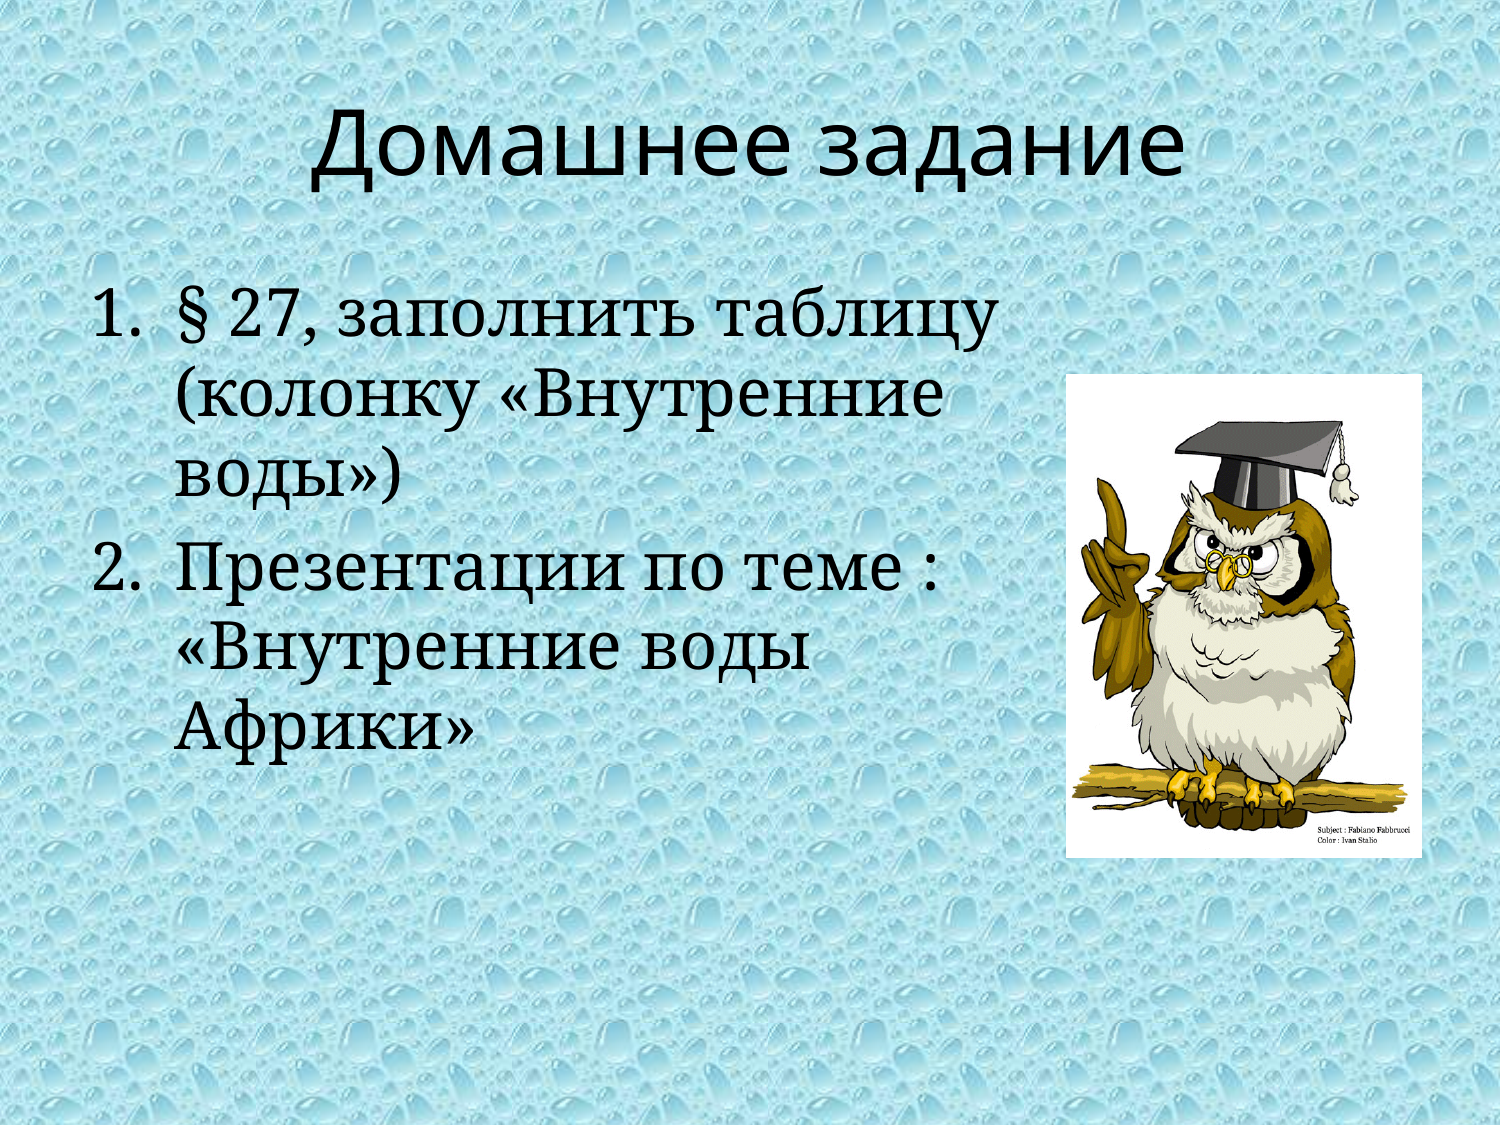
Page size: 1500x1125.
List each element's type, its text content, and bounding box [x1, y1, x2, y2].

title Домашнее задание [75, 45, 1425, 233]
picture [0, 0, 1500, 1125]
list § 27, заполнить таблицу (колонку «Внутренние воды») Презентации по теме : «Внутренние воды Африки» [75, 262, 1055, 1005]
